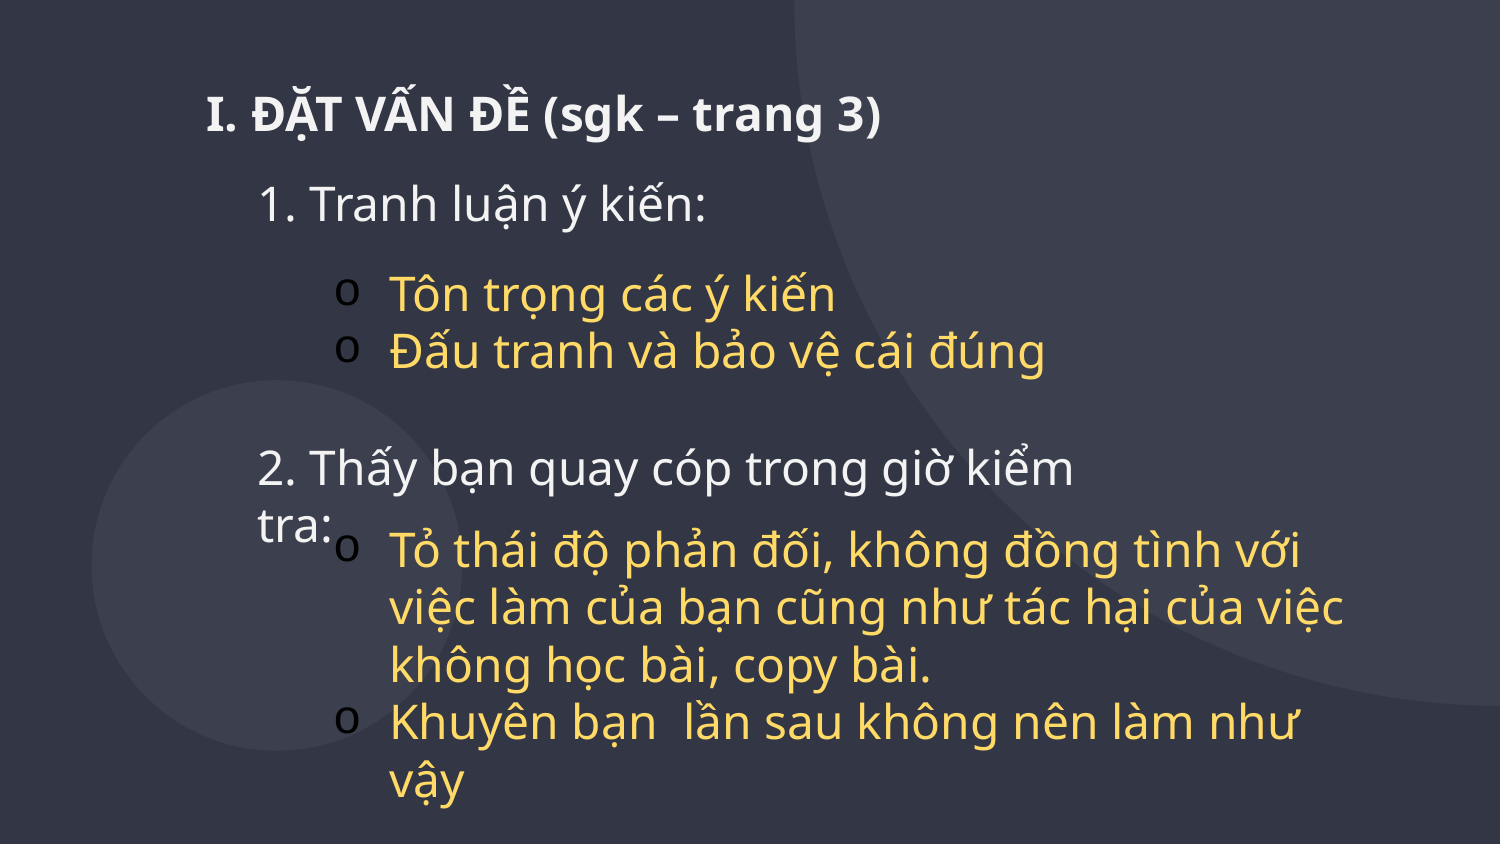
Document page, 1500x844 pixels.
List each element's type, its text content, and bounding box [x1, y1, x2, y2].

title I. ĐẶT VẤN ĐỀ (sgk – trang 3) [125, 68, 963, 159]
text_box 2. Thấy bạn quay cóp trong giờ kiểm tra: [242, 422, 1133, 513]
text_box Tôn trọng các ý kiến Đấu tranh và bảo vệ cái đúng [318, 248, 1209, 404]
text_box 1. Tranh luận ý kiến: [242, 158, 1133, 249]
text_box Tỏ thái độ phản đối, không đồng tình với việc làm của bạn cũng như tác hại của việc không học bài, copy bài. Khuyên bạn lần sau không nên làm như vậy [318, 512, 1370, 815]
